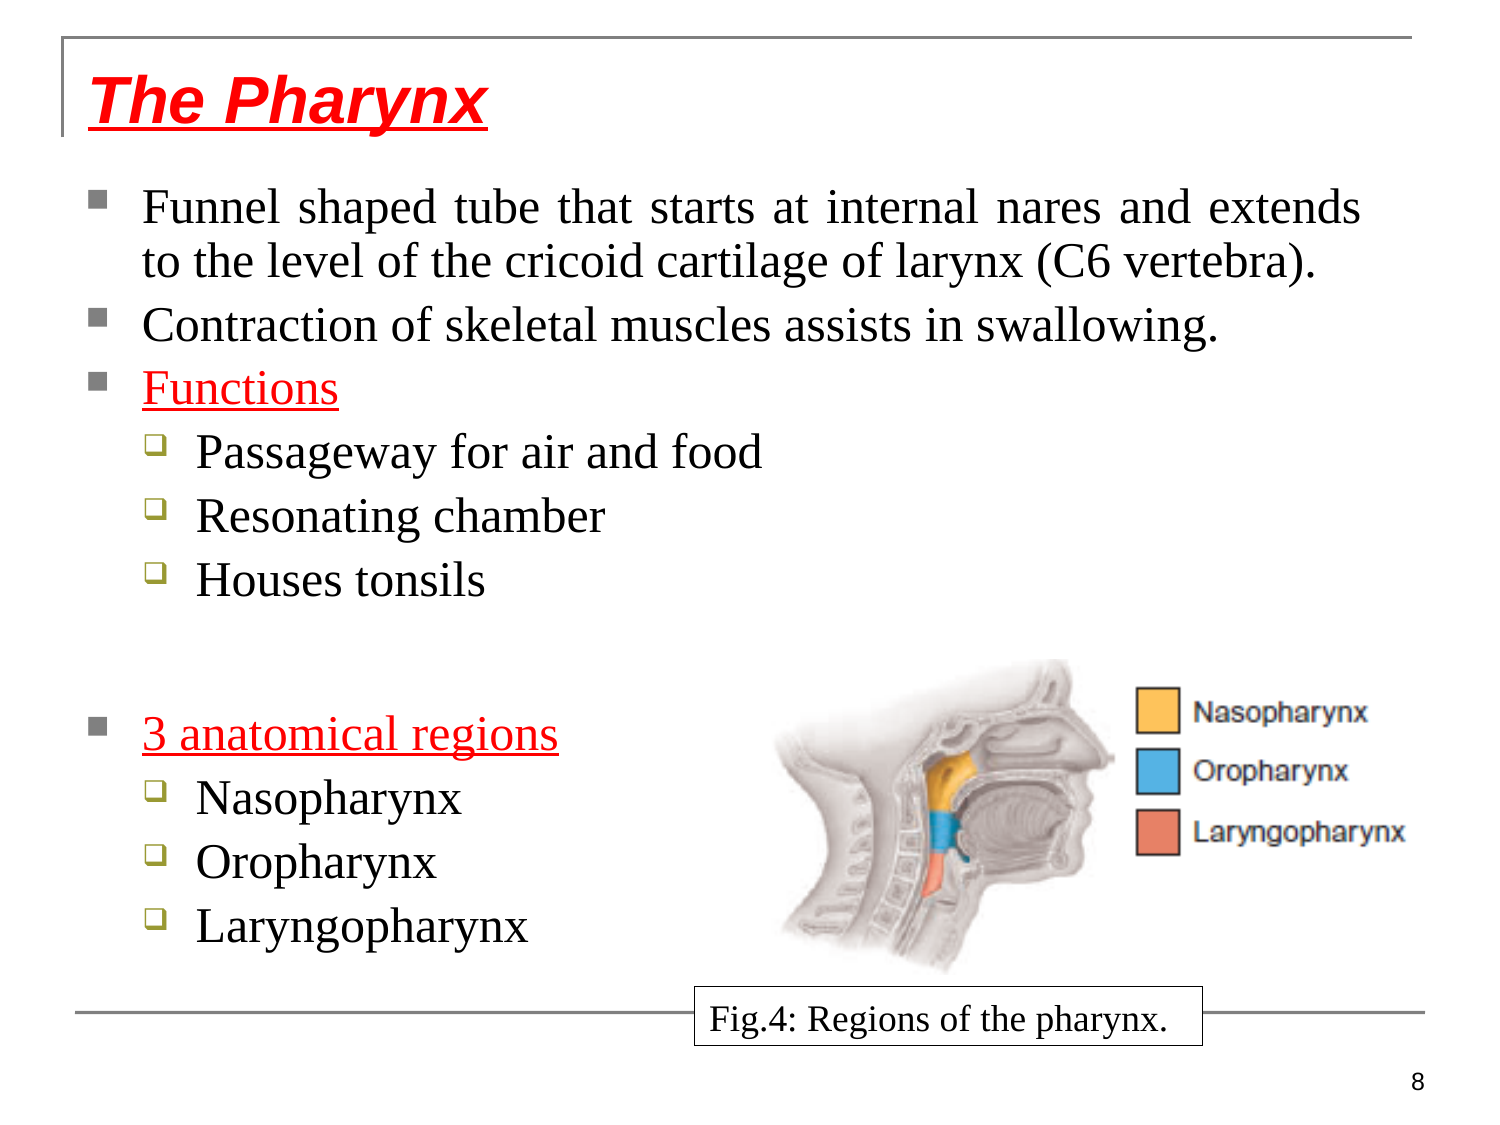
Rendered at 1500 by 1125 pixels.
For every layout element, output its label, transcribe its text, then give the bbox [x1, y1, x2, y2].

text_box The Pharynx [72, 49, 1316, 144]
slide_number 8 [1089, 1027, 1441, 1104]
picture [758, 659, 1441, 975]
list Funnel shaped tube that starts at internal nares and extends to the level of the cricoid cartilage of larynx (C6 vertebra). Contraction of skeletal muscles assists in swallowing. Functions Passageway for air and food Resonating chamber Houses tonsils 3 anatomical regions Nasopharynx Oropharynx Laryngopharynx [70, 172, 1379, 1001]
text_box Fig.4: Regions of the pharynx. [694, 986, 1203, 1046]
